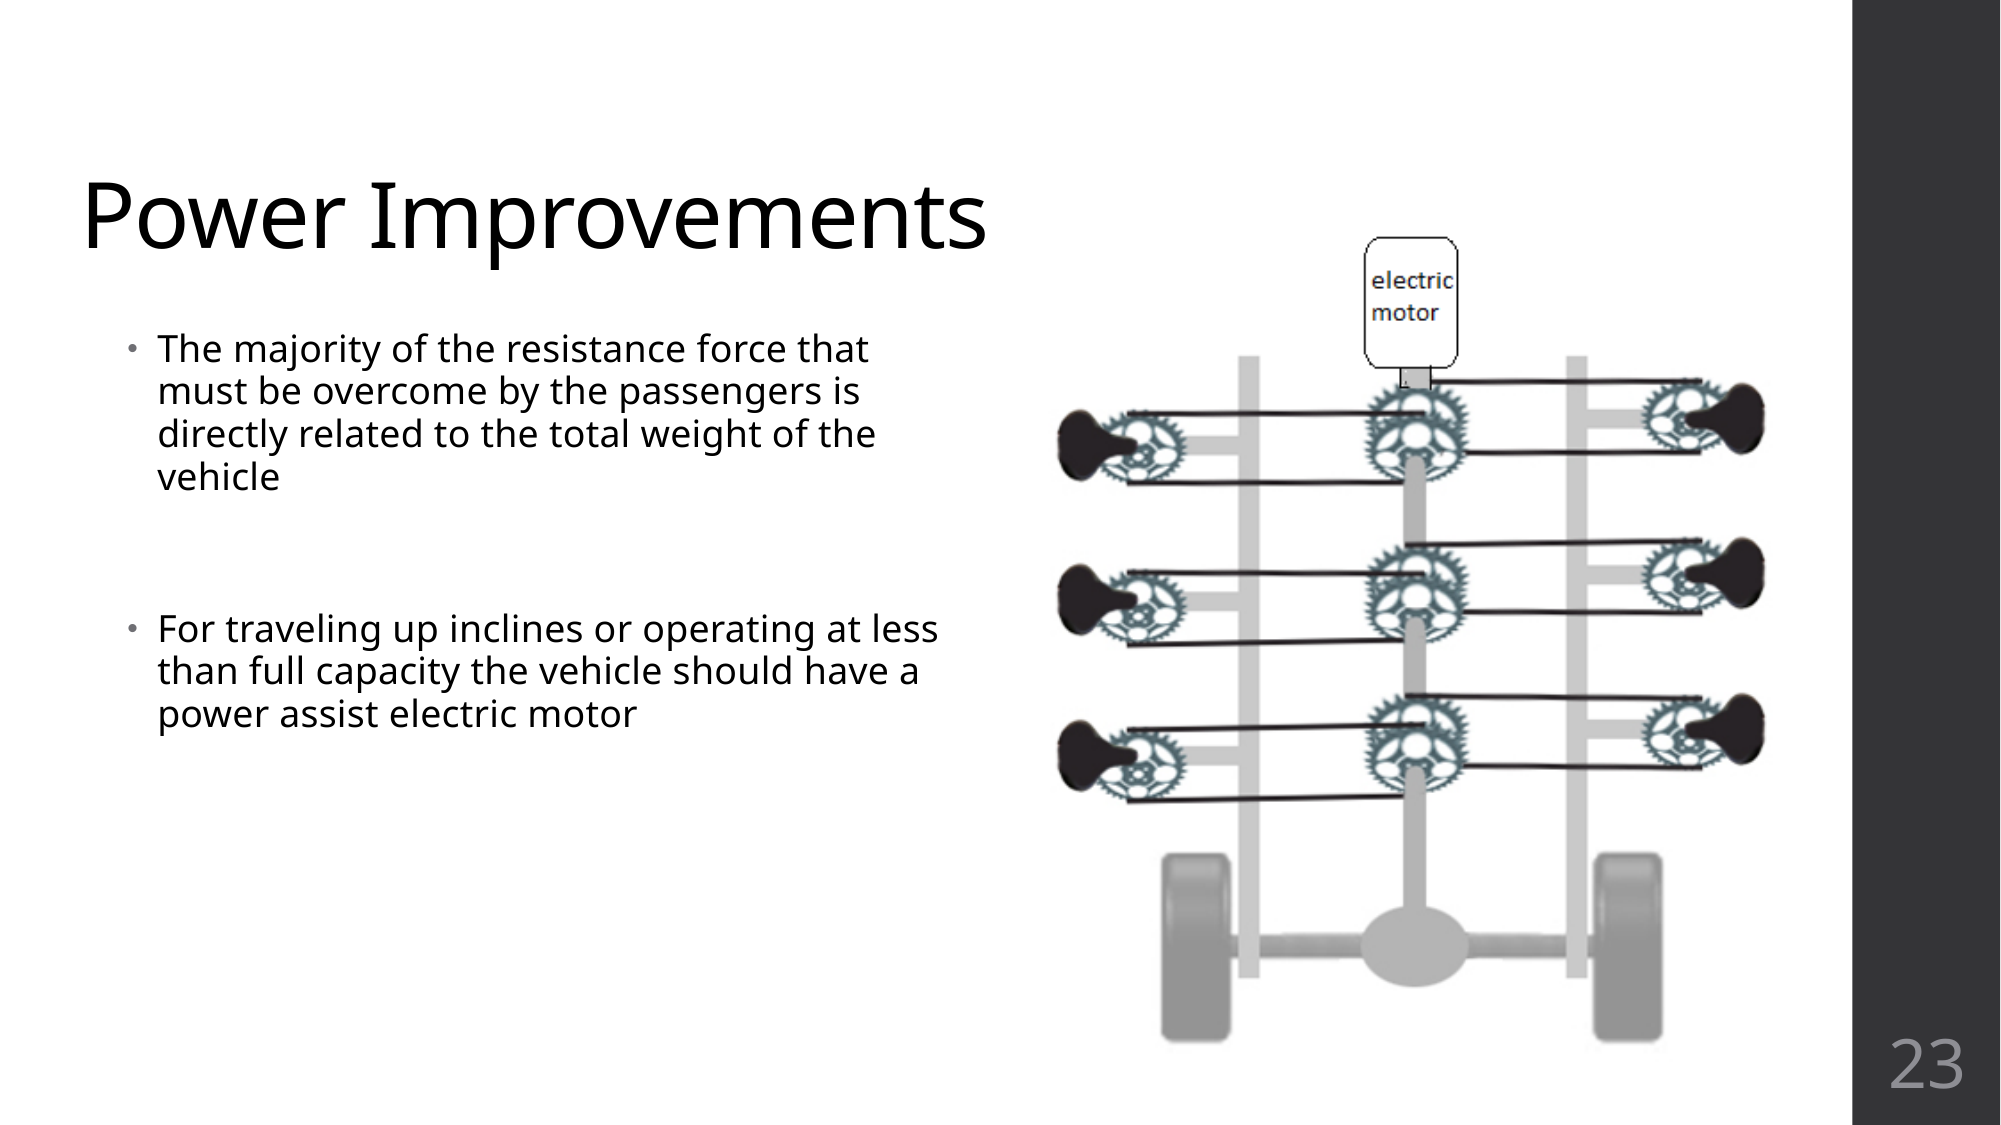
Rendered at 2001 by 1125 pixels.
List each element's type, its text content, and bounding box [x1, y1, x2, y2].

list The majority of the resistance force that must be overcome by the passengers is directly related to the total weight of the vehicle For traveling up inclines or operating at less than full capacity the vehicle should have a power assist electric motor [112, 320, 961, 1035]
picture [994, 166, 1798, 1078]
slide_number 23 [1852, 1012, 2000, 1110]
title Power Improvements [65, 57, 1656, 276]
